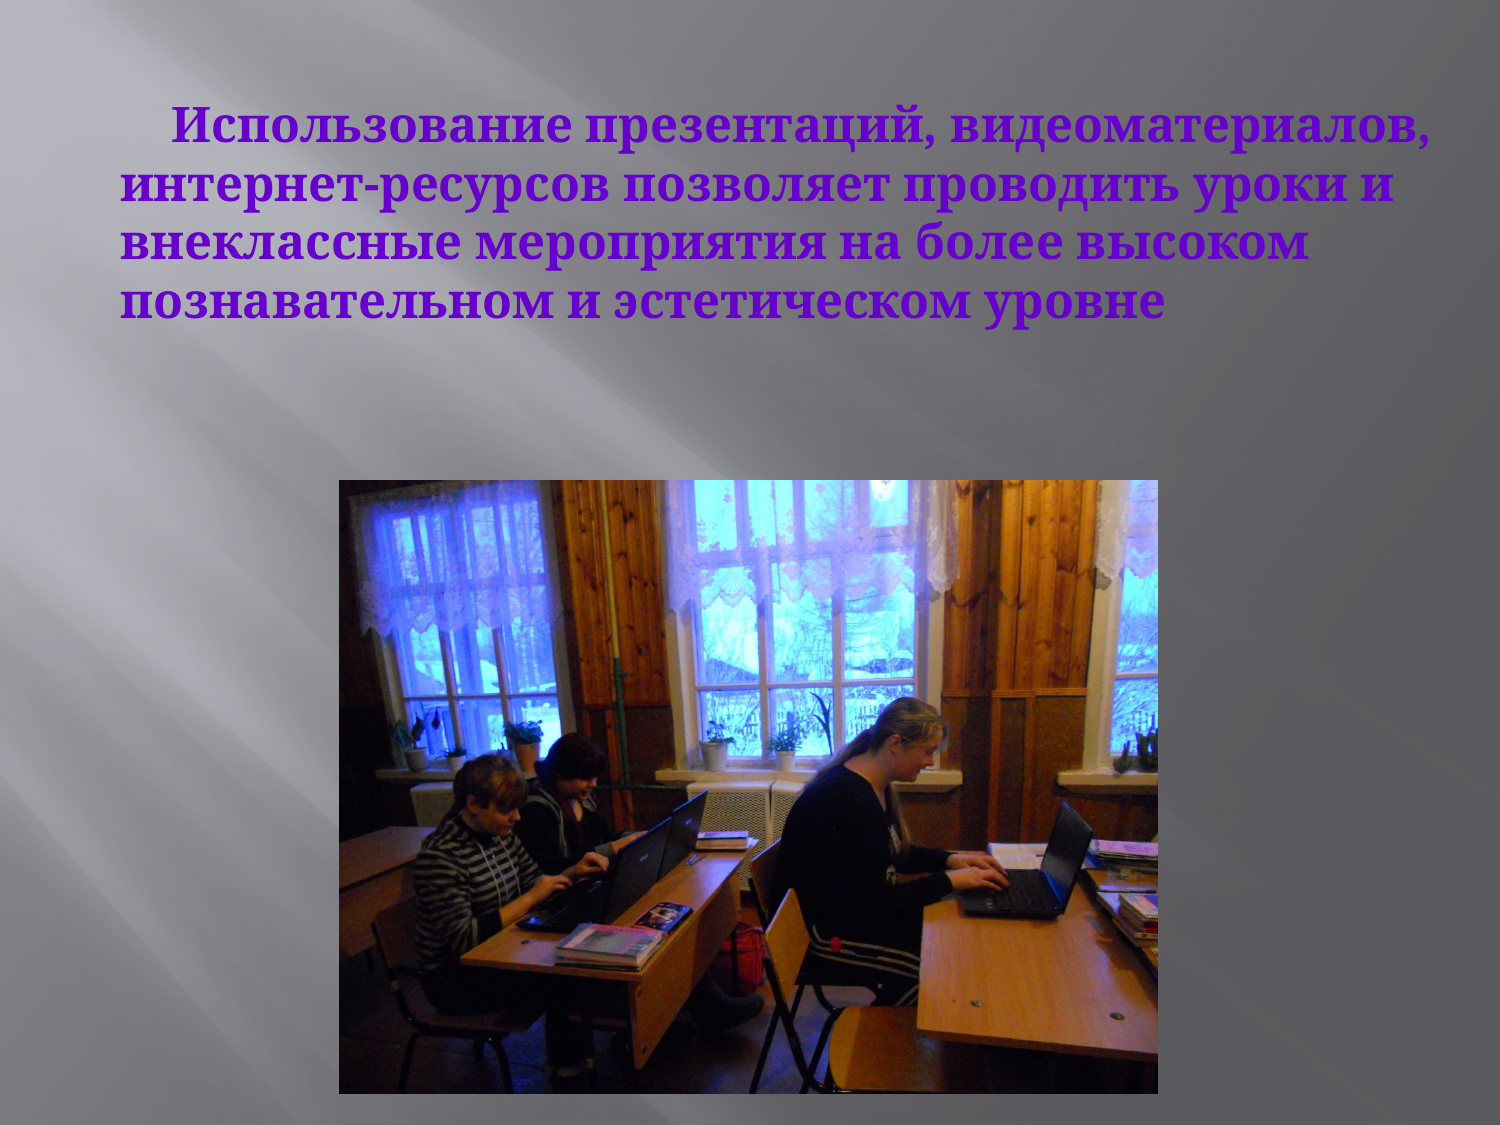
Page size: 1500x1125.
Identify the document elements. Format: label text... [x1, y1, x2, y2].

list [339, 480, 1158, 1094]
title Использование презентаций, видеоматериалов, интернет-ресурсов позволяет проводить уроки и внеклассные мероприятия на более высоком познавательном и эстетическом уровне [105, 58, 1456, 364]
